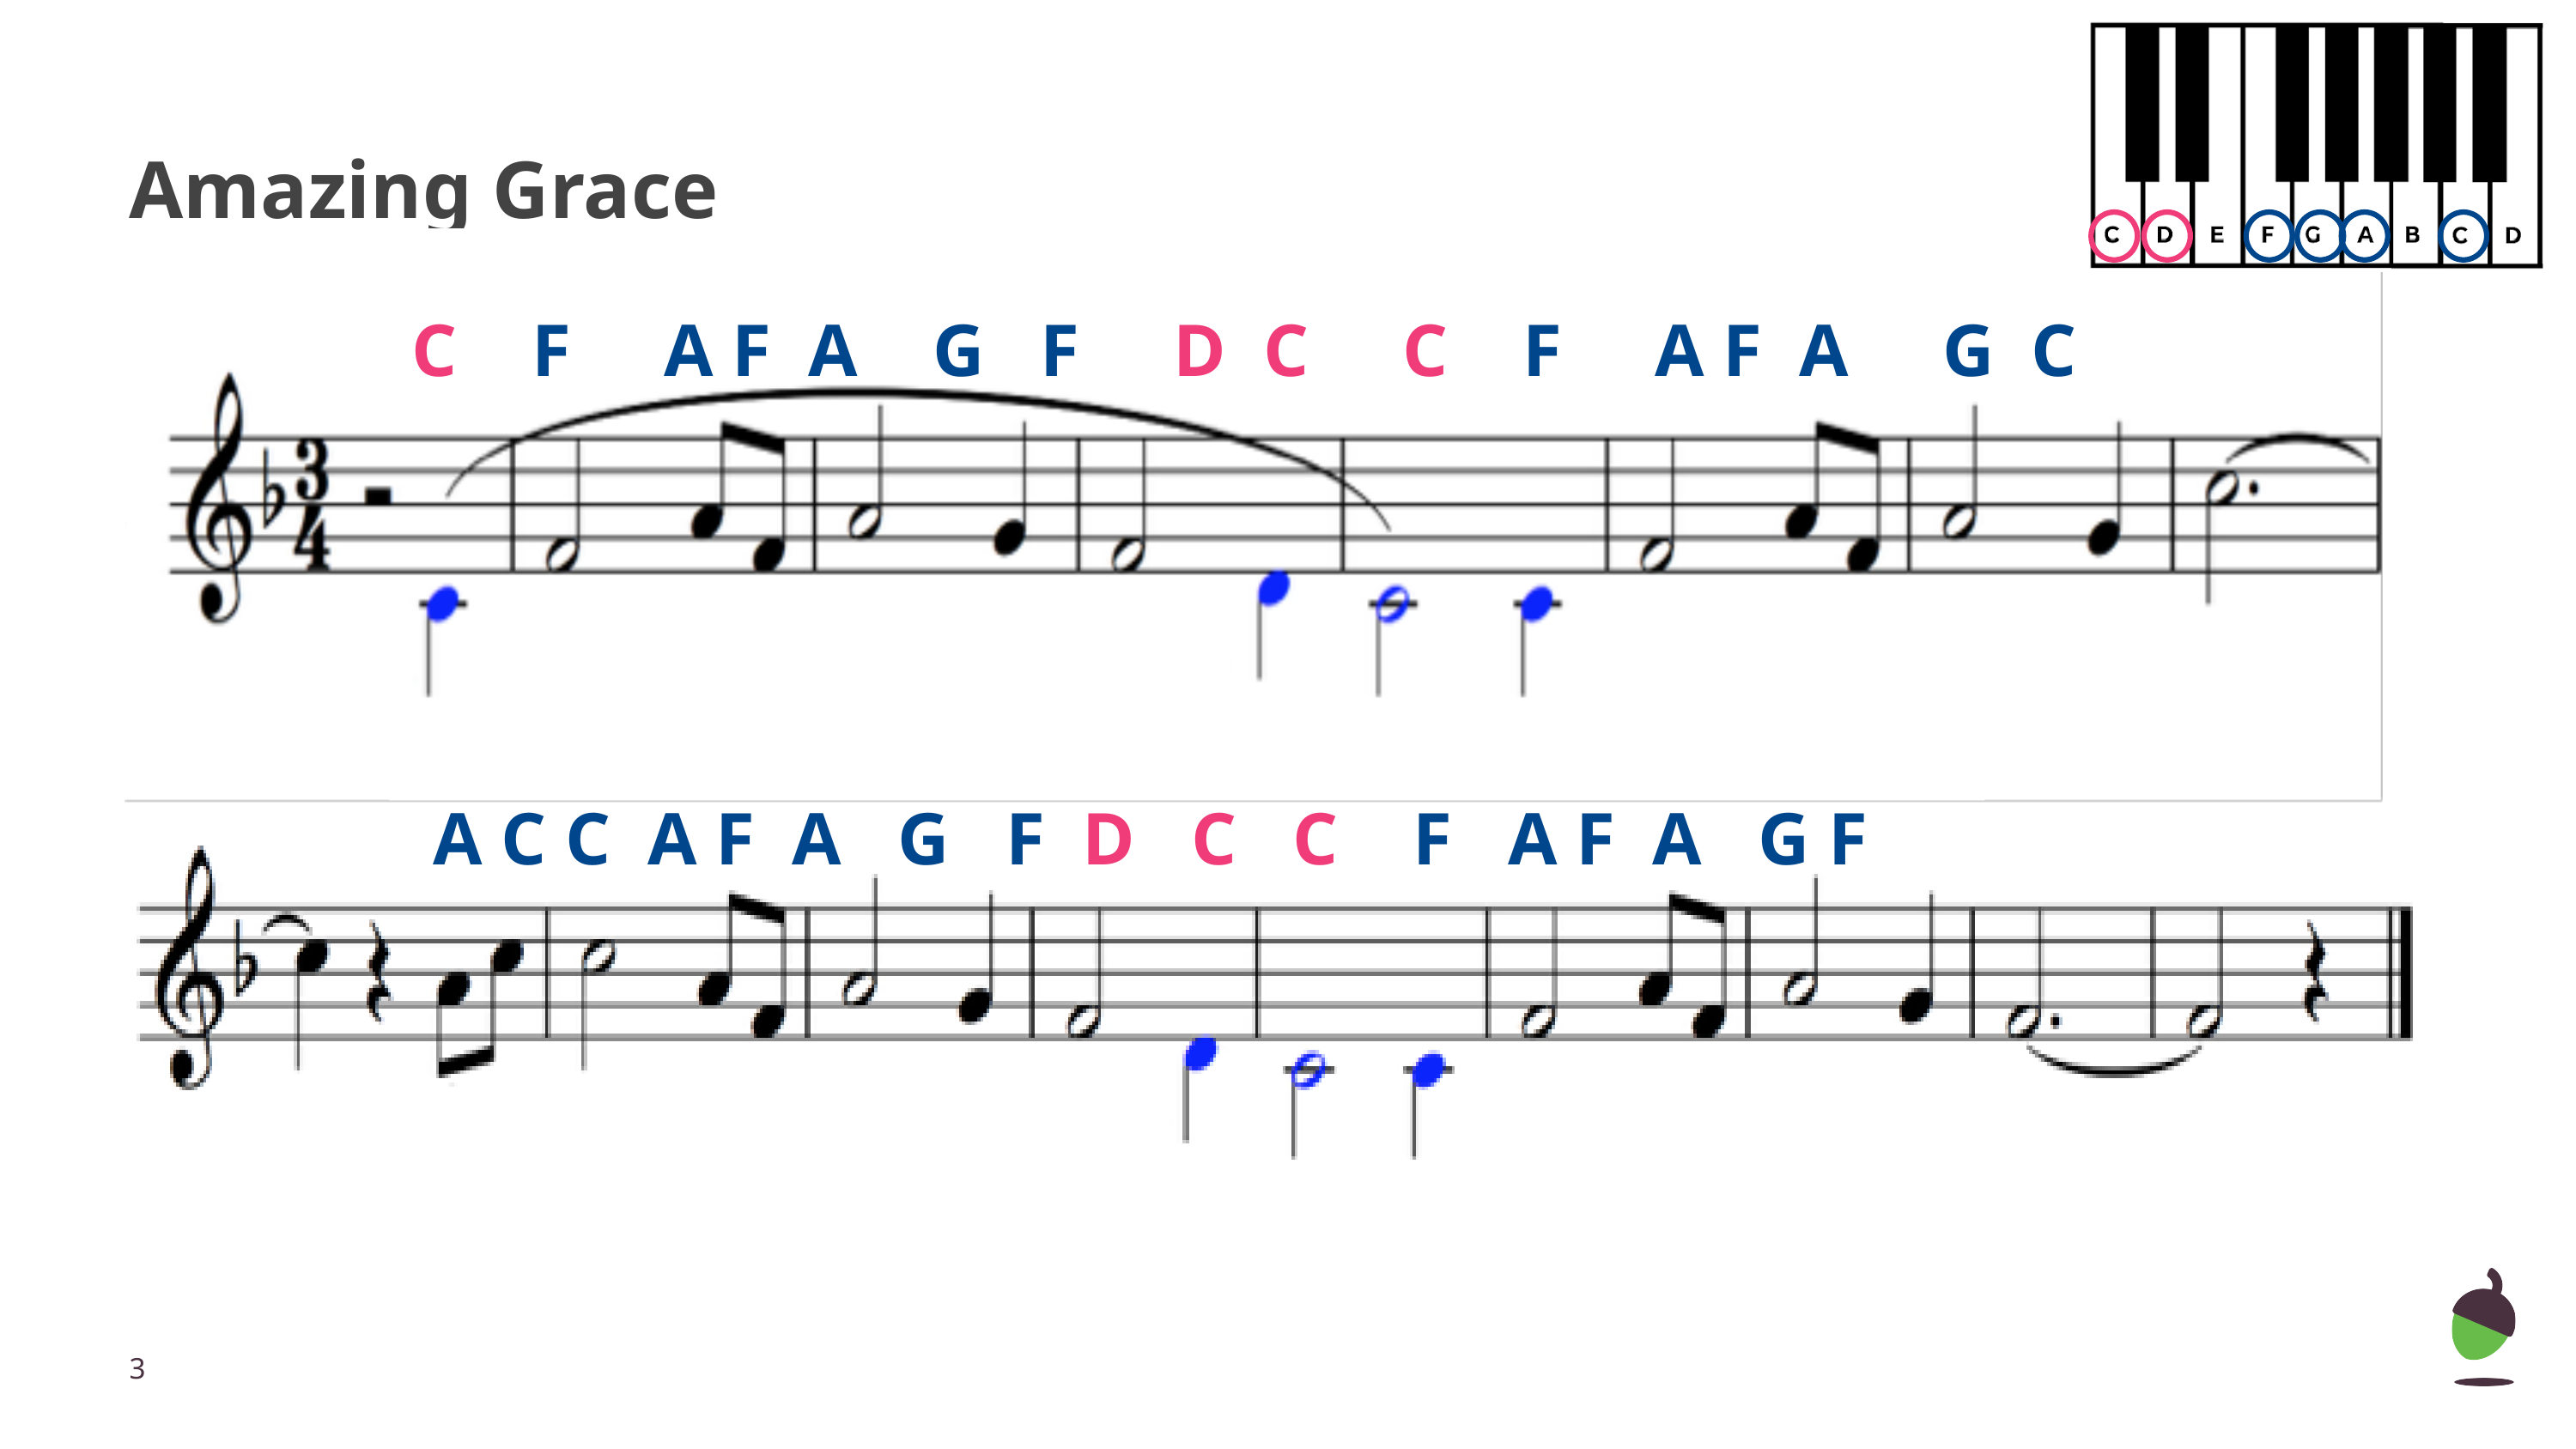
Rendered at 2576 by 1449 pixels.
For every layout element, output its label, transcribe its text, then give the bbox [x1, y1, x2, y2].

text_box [124, 228, 2543, 809]
slide_number ‹#› [129, 1360, 332, 1401]
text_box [91, 664, 2443, 1350]
title Amazing Grace [129, 124, 787, 225]
picture [2451, 1268, 2516, 1386]
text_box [2082, 21, 2543, 310]
